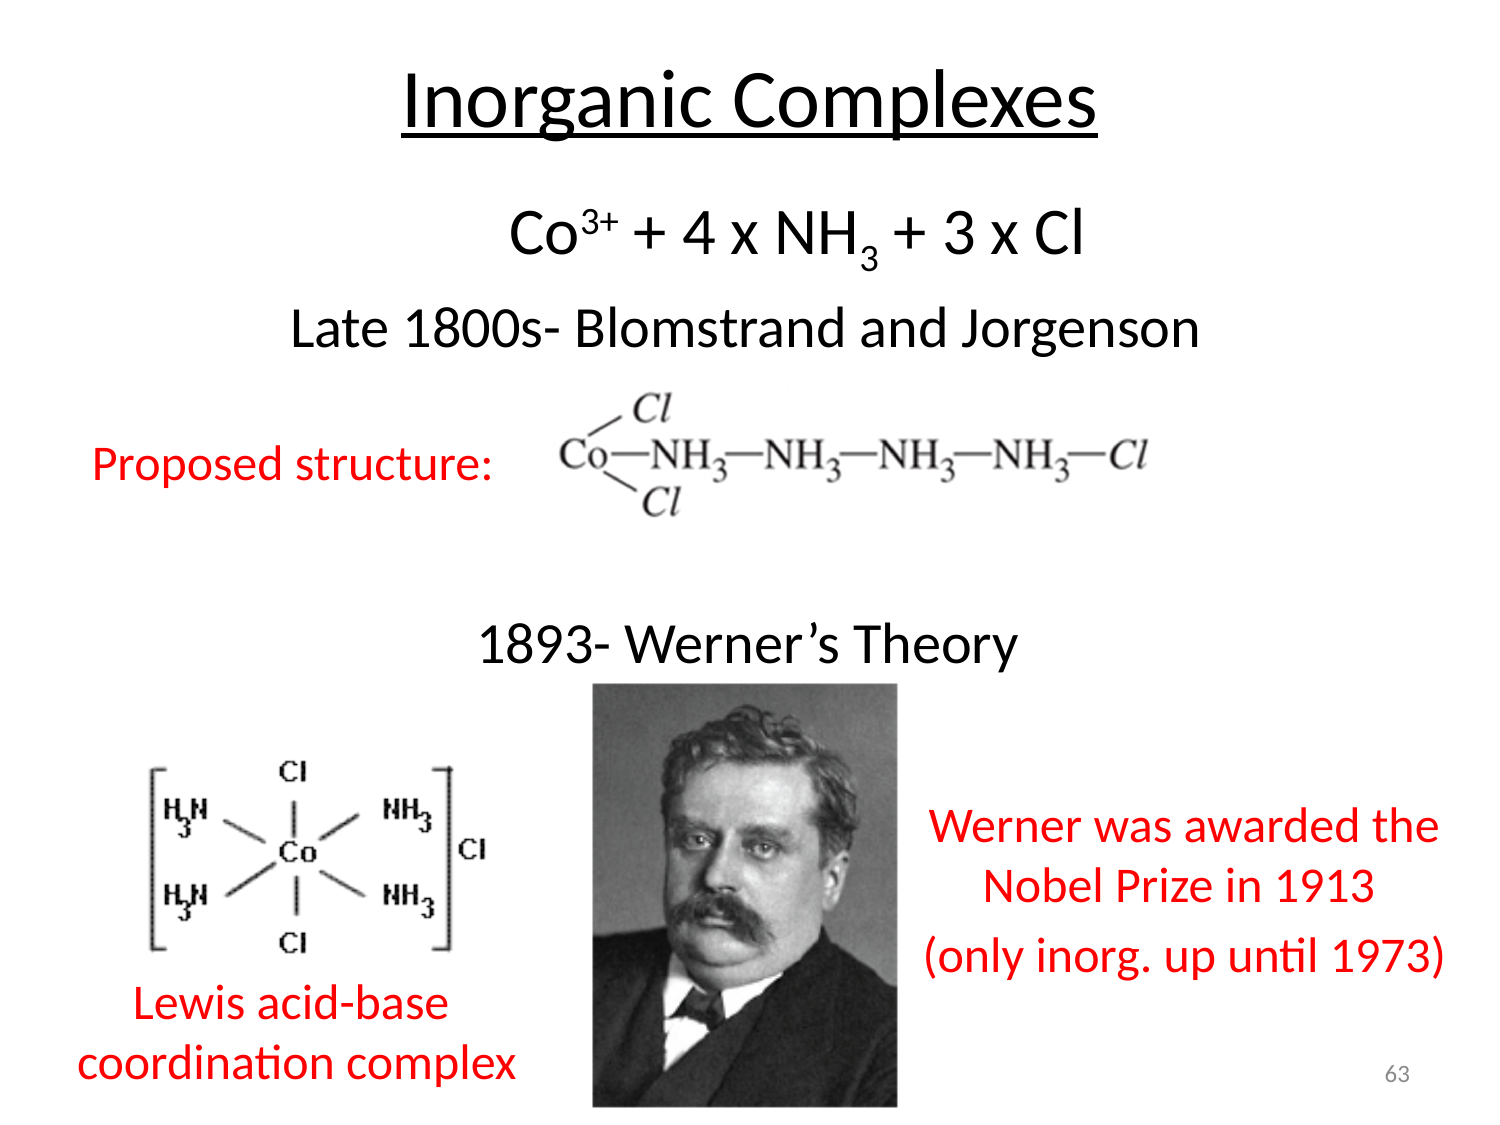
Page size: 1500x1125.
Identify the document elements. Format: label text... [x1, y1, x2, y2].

picture [141, 755, 494, 957]
text_box Proposed structure: [77, 422, 515, 498]
picture [588, 680, 902, 1112]
text_box Lewis acid-base coordination complex [0, 961, 583, 1097]
slide_number 63 [1074, 1042, 1425, 1103]
text_box Co3+ + 4 x NH3 + 3 x Cl [494, 180, 1101, 287]
text_box Werner was awarded the Nobel Prize in 1913 (only inorg. up until 1973) [906, 785, 1488, 991]
text_box 1893- Werner’s Theory [78, 597, 1417, 685]
picture [549, 381, 1155, 526]
title Inorganic Complexes [75, 0, 1425, 188]
list Late 1800s- Blomstrand and Jorgenson [77, 281, 1415, 369]
